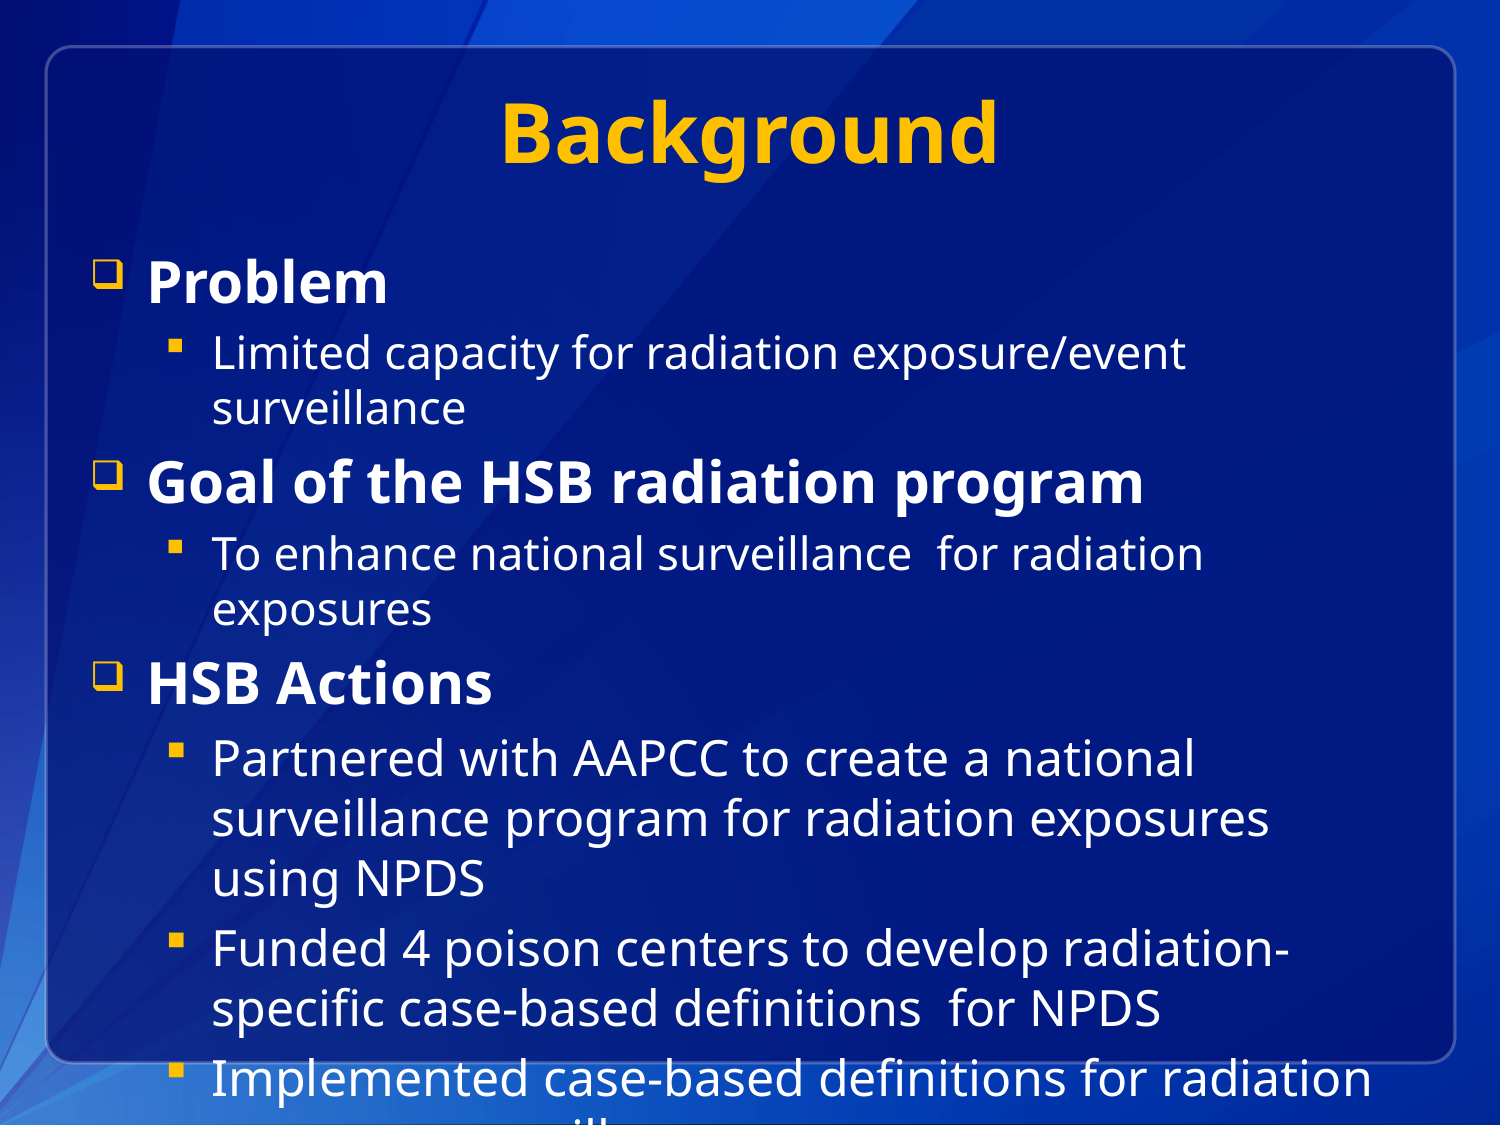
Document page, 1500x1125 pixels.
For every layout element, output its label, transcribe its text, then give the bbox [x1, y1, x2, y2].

title Background [75, 45, 1425, 188]
list Problem Limited capacity for radiation exposure/event surveillance Goal of the HSB radiation program To enhance national surveillance for radiation exposures HSB Actions Partnered with AAPCC to create a national surveillance program for radiation exposures using NPDS Funded 4 poison centers to develop radiation-specific case-based definitions for NPDS Implemented case-based definitions for radiation exposure surveillance [75, 237, 1425, 1038]
picture [0, 0, 1500, 1125]
